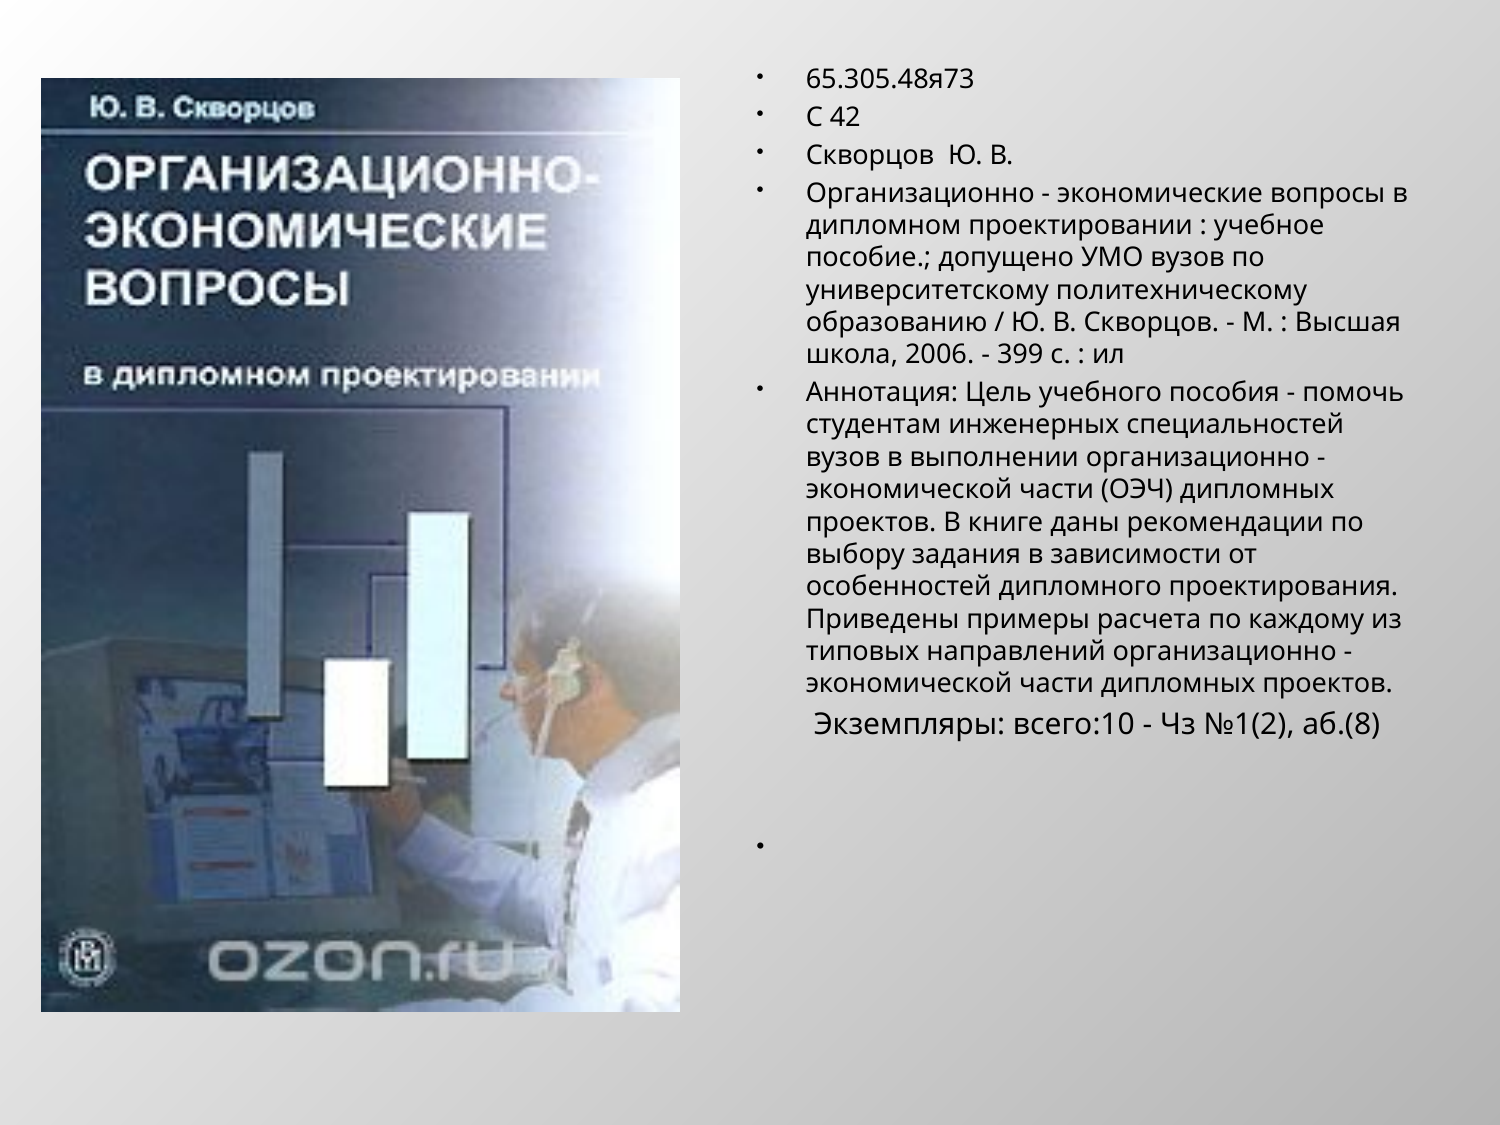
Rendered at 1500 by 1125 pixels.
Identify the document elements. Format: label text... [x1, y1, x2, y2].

picture [41, 77, 680, 1012]
list 65.305.48я73 С 42 Скворцов Ю. В. Организационно - экономические вопросы в дипломном проектировании : учебное пособие.; допущено УМО вузов по университетскому политехническому образованию / Ю. В. Скворцов. - М. : Высшая школа, 2006. - 399 с. : ил Аннотация: Цель учебного пособия - помочь студентам инженерных специальностей вузов в выполнении организационно - экономической части (ОЭЧ) дипломных проектов. В книге даны рекомендации по выбору задания в зависимости от особенностей дипломного проектирования. Приведены примеры расчета по каждому из типовых направлений организационно - экономической части дипломных проектов. Экземпляры: всего:10 - Чз №1(2), аб.(8) [726, 54, 1425, 1047]
